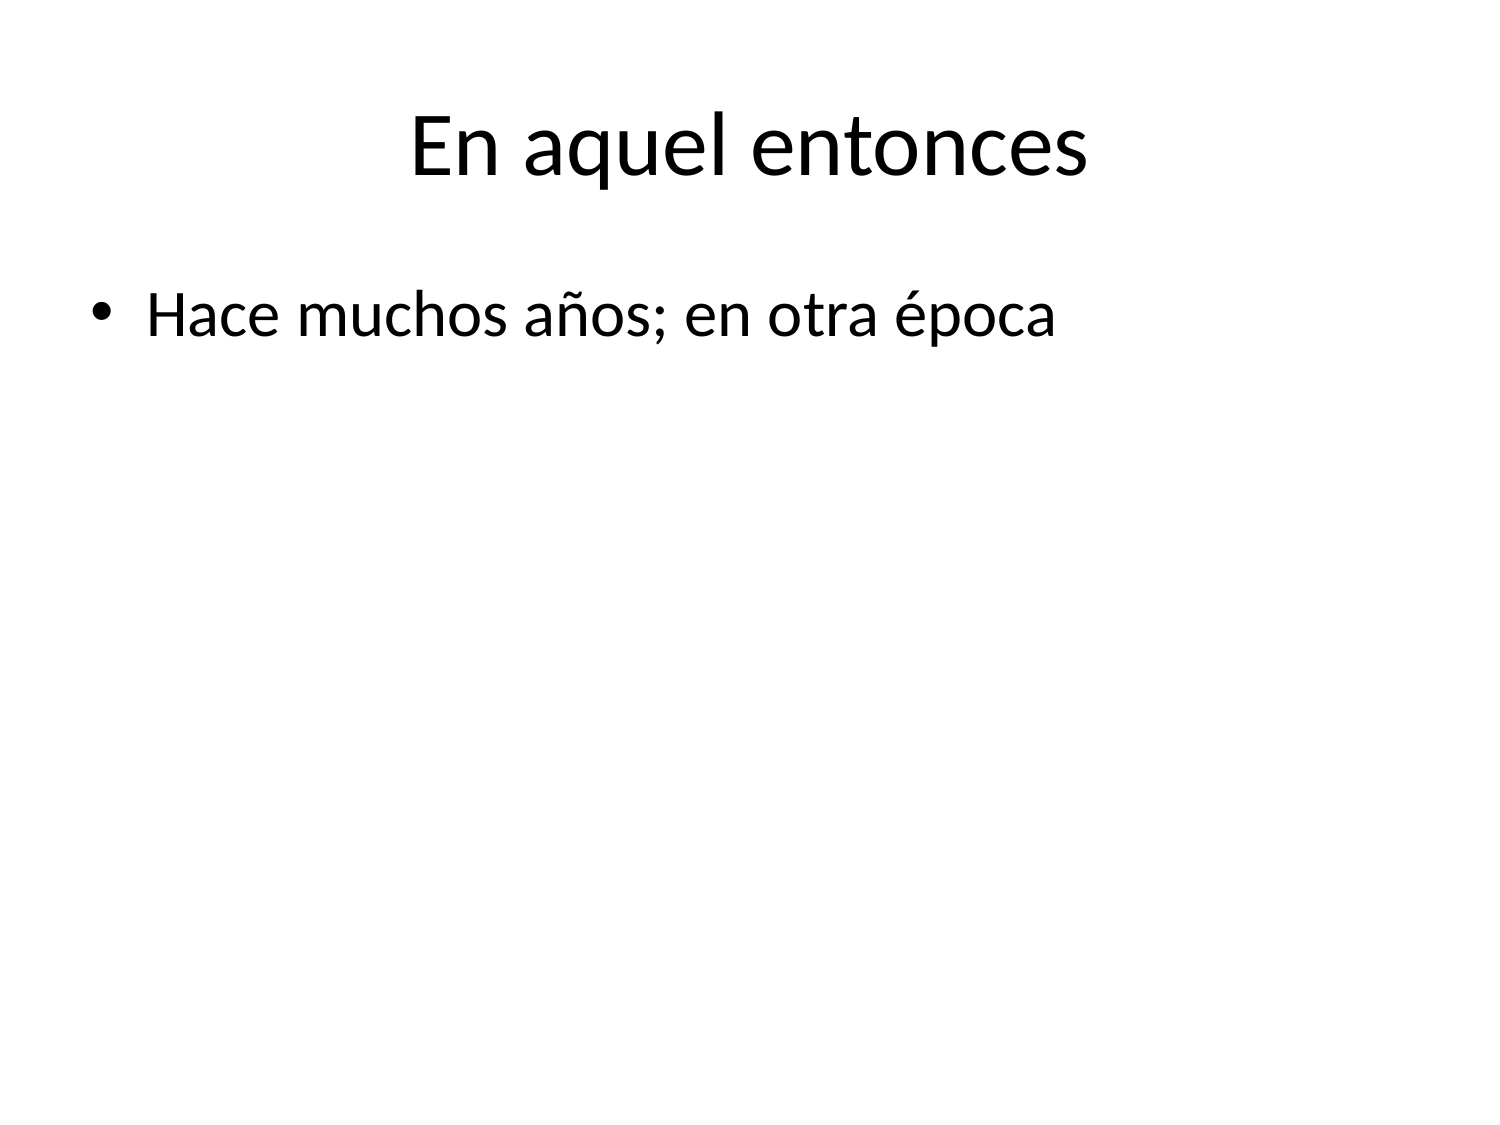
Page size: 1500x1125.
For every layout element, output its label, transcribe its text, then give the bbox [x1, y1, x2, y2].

list Hace muchos años; en otra época [75, 262, 1425, 1005]
title En aquel entonces [75, 45, 1425, 233]
